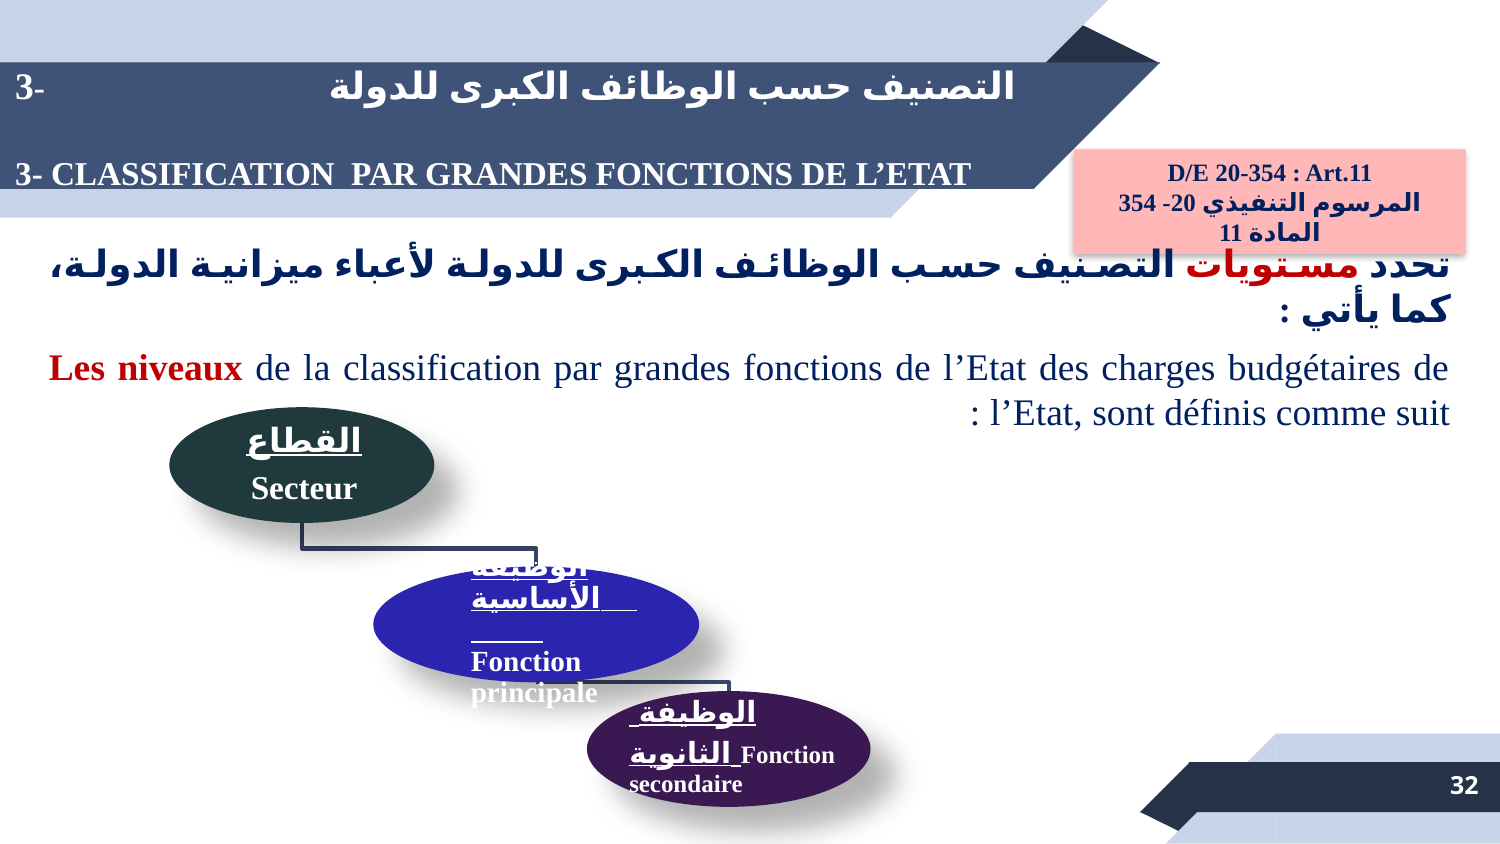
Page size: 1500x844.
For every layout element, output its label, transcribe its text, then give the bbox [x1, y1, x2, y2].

title 3- التصنيف حسب الوظائف الكبرى للدولة 3- CLASSIFICATION PAR GRANDES FONCTIONS DE L’ETAT [0, 64, 1035, 190]
text_box D/E 20-354 : Art.11 المرسوم التنفيذي 20- 354 المادة 11 [1074, 149, 1466, 225]
slide_number 32 [1249, 760, 1494, 813]
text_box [73, 392, 1146, 813]
text_box تحدد مستويات التصنيف حسب الوظائف الكبرى للدولة لأعباء ميزانية الدولة، كما يأتي : Les niveaux de la classification par grandes fonctions de l’Etat des charges budgétaires de l’Etat, sont définis comme suit : [34, 225, 1479, 403]
